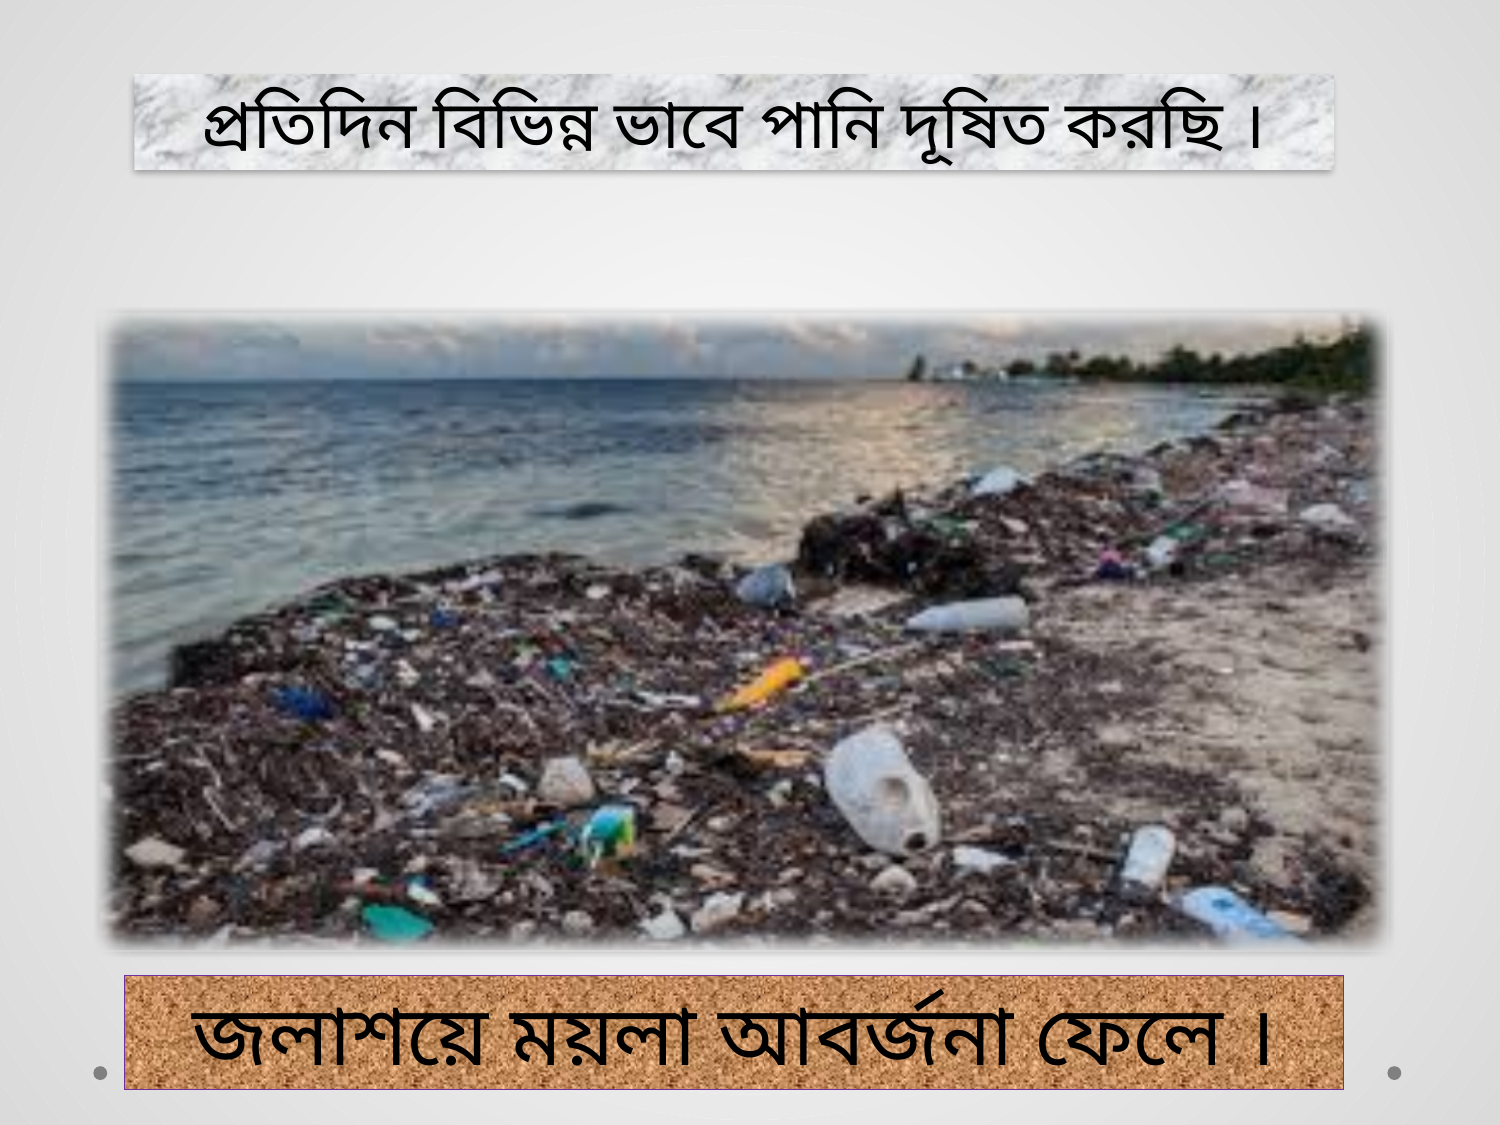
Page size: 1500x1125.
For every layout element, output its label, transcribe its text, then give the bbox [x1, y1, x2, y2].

text_box প্রতিদিন বিভিন্ন ভাবে পানি দূষিত করছি । [134, 74, 1335, 170]
text_box জলাশয়ে ময়লা আবর্জনা ফেলে । [124, 975, 1344, 1090]
picture [99, 312, 1388, 951]
